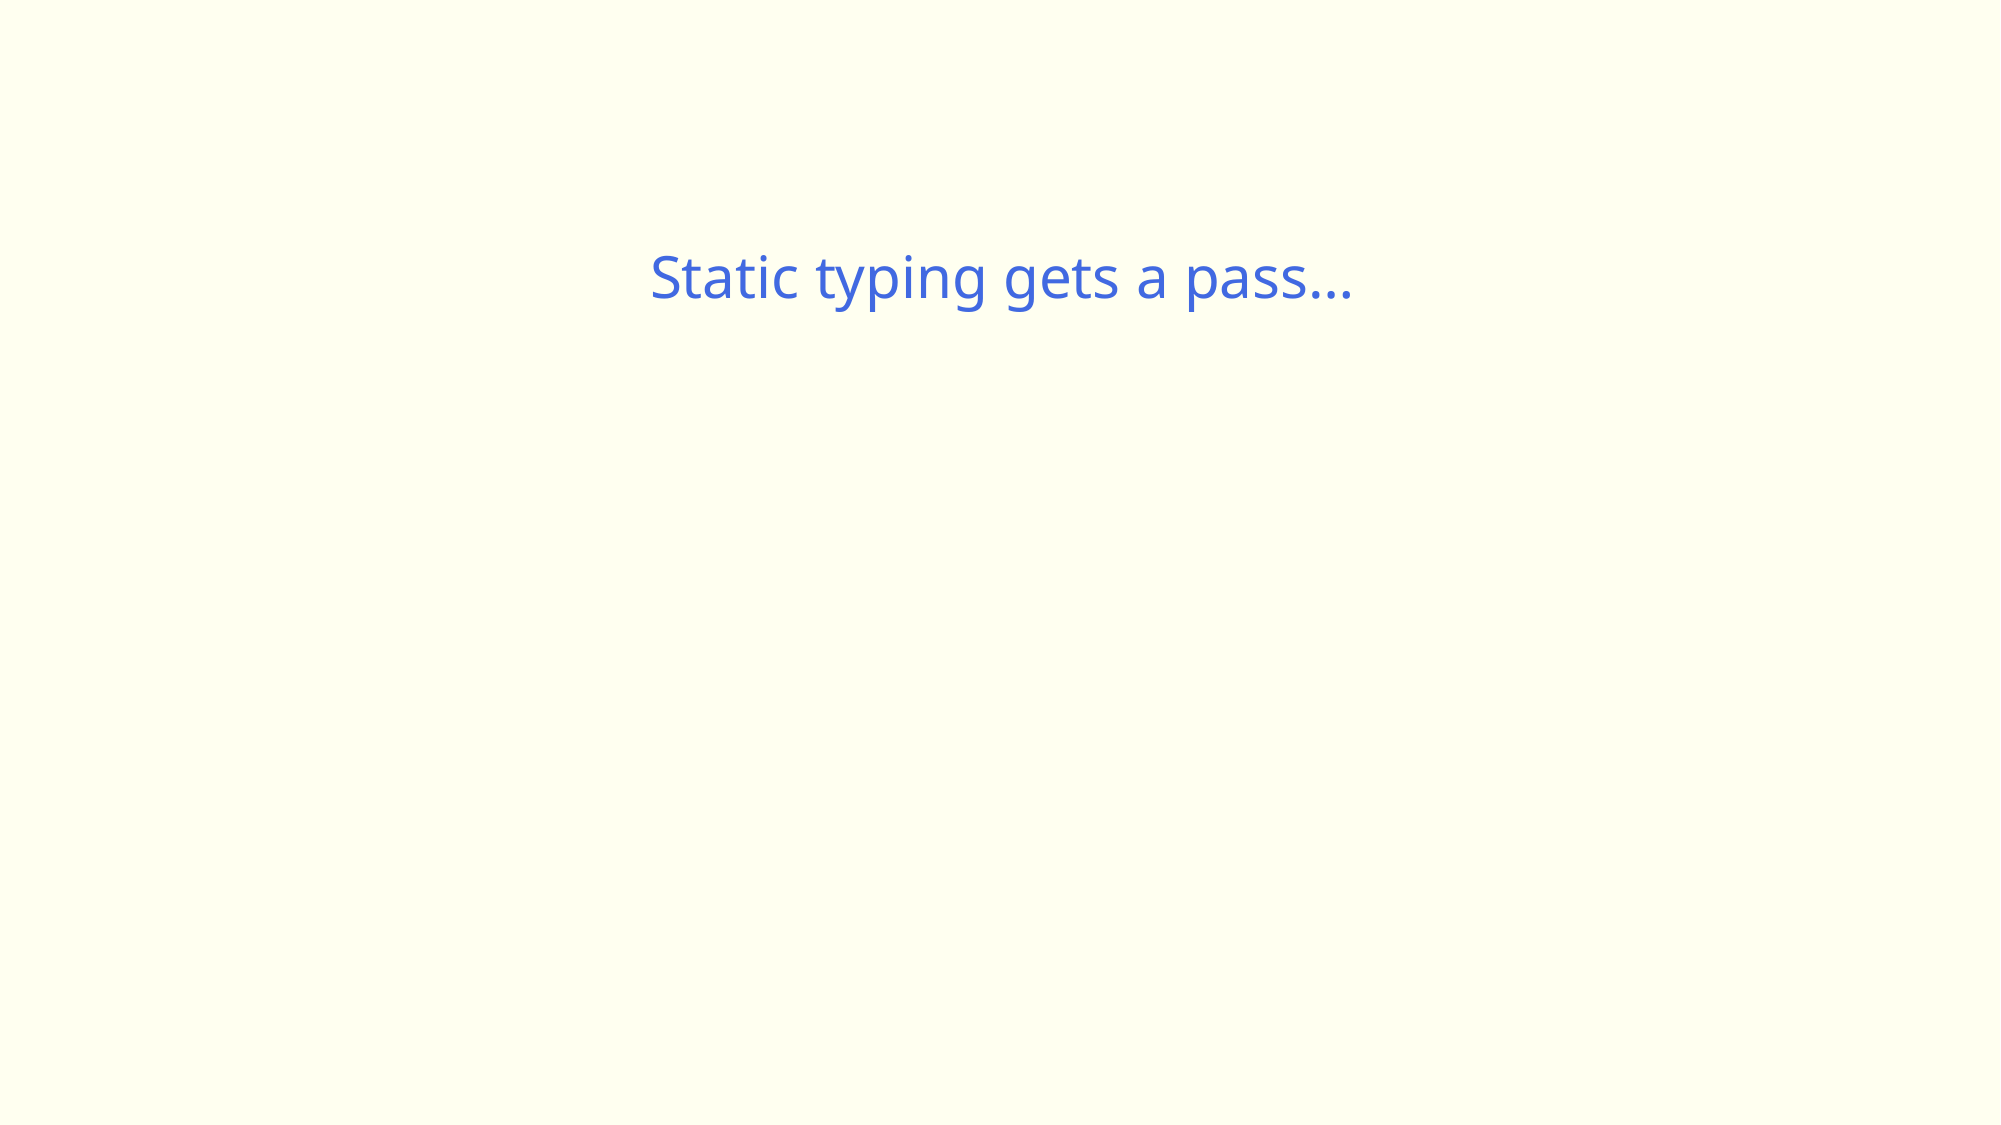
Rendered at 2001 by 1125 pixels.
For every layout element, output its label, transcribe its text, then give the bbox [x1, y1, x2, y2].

list Static typing gets a pass… [31, 29, 1974, 1020]
